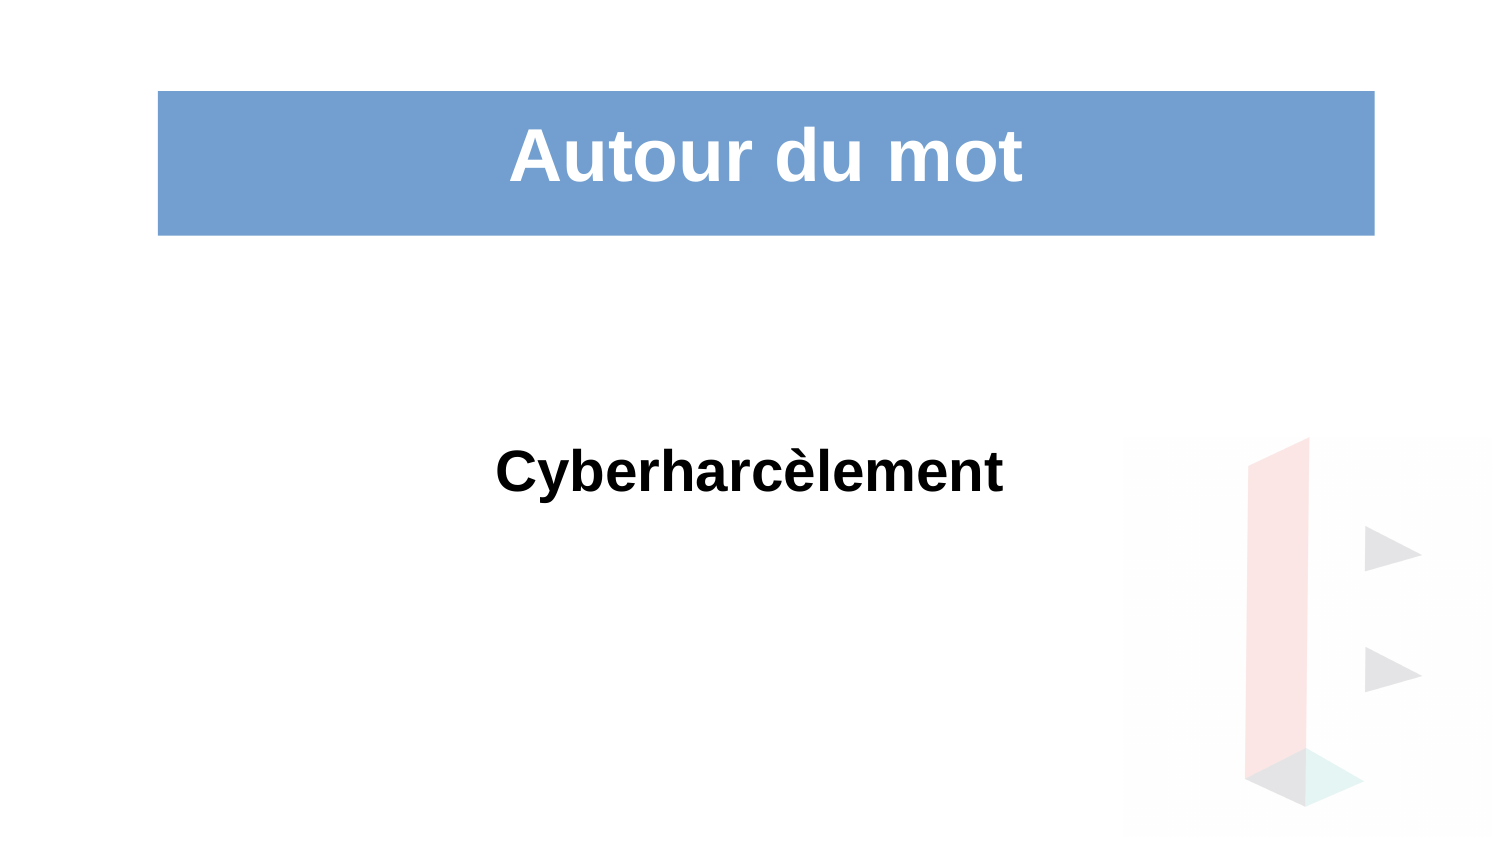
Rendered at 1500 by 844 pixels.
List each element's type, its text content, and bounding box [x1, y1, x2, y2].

picture [1123, 437, 1492, 837]
text_box Cyberharcèlement [51, 407, 1449, 773]
text_box Autour du mot [157, 91, 1375, 236]
